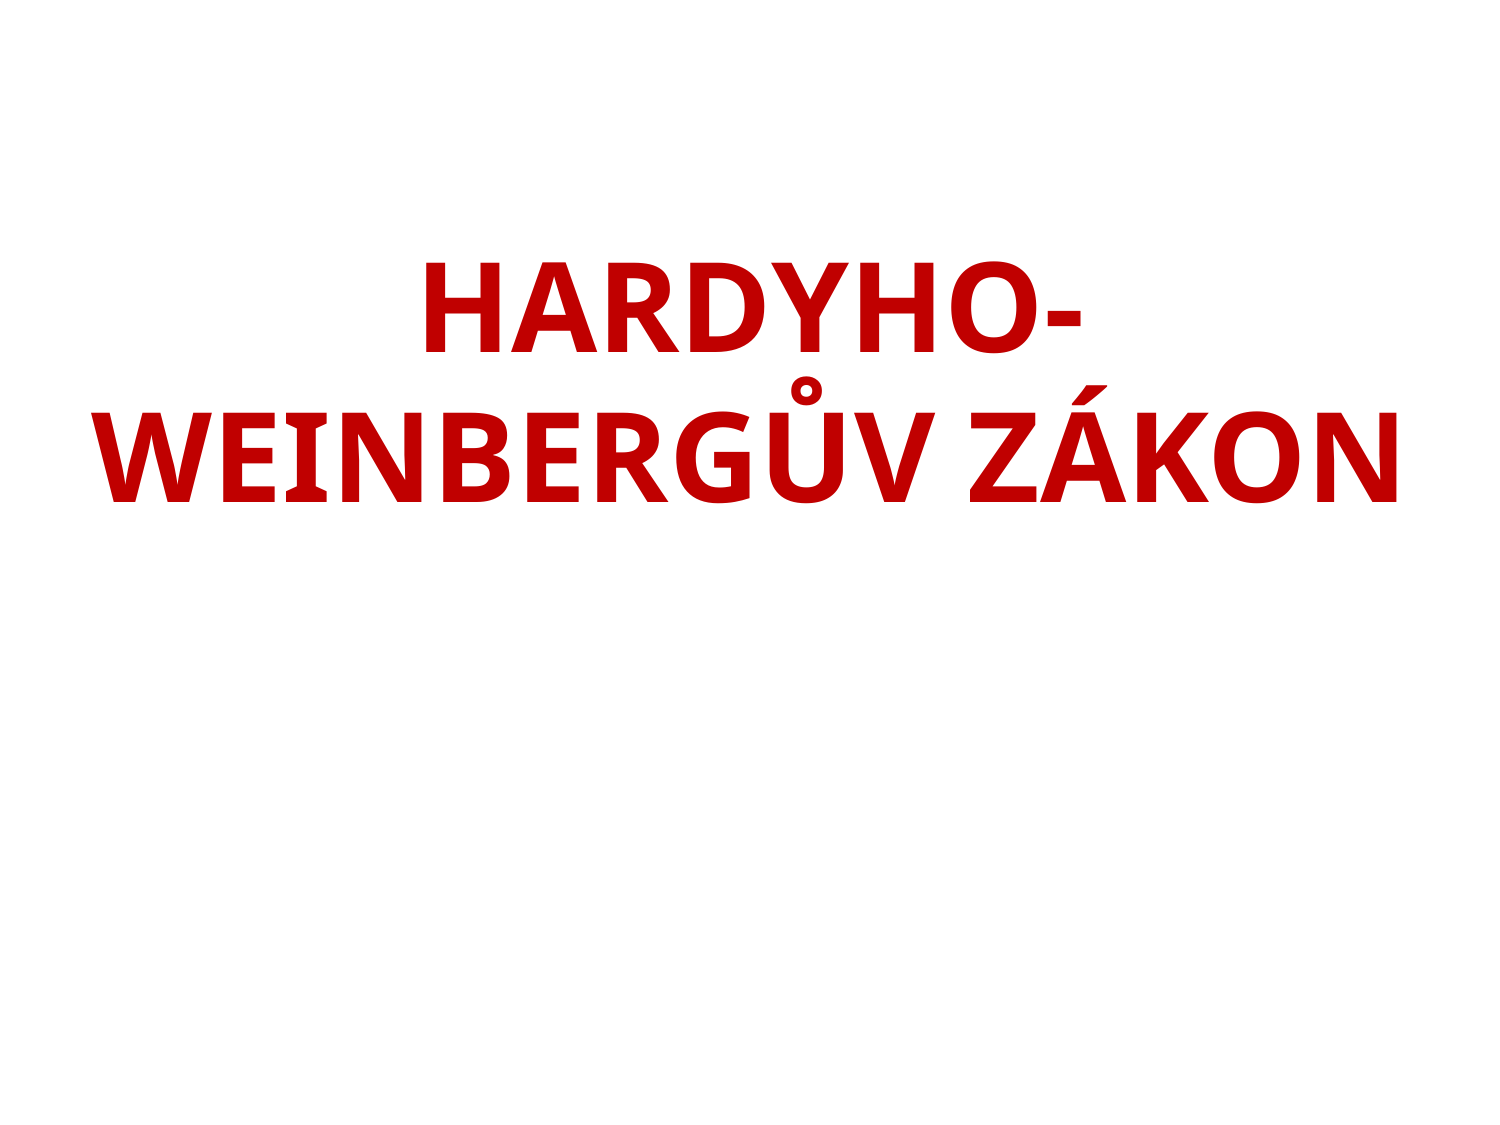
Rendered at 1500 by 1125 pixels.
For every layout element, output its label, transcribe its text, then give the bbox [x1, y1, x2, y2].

text_box HARDYHO-WEINBERGŮV ZÁKON [0, 220, 1500, 535]
